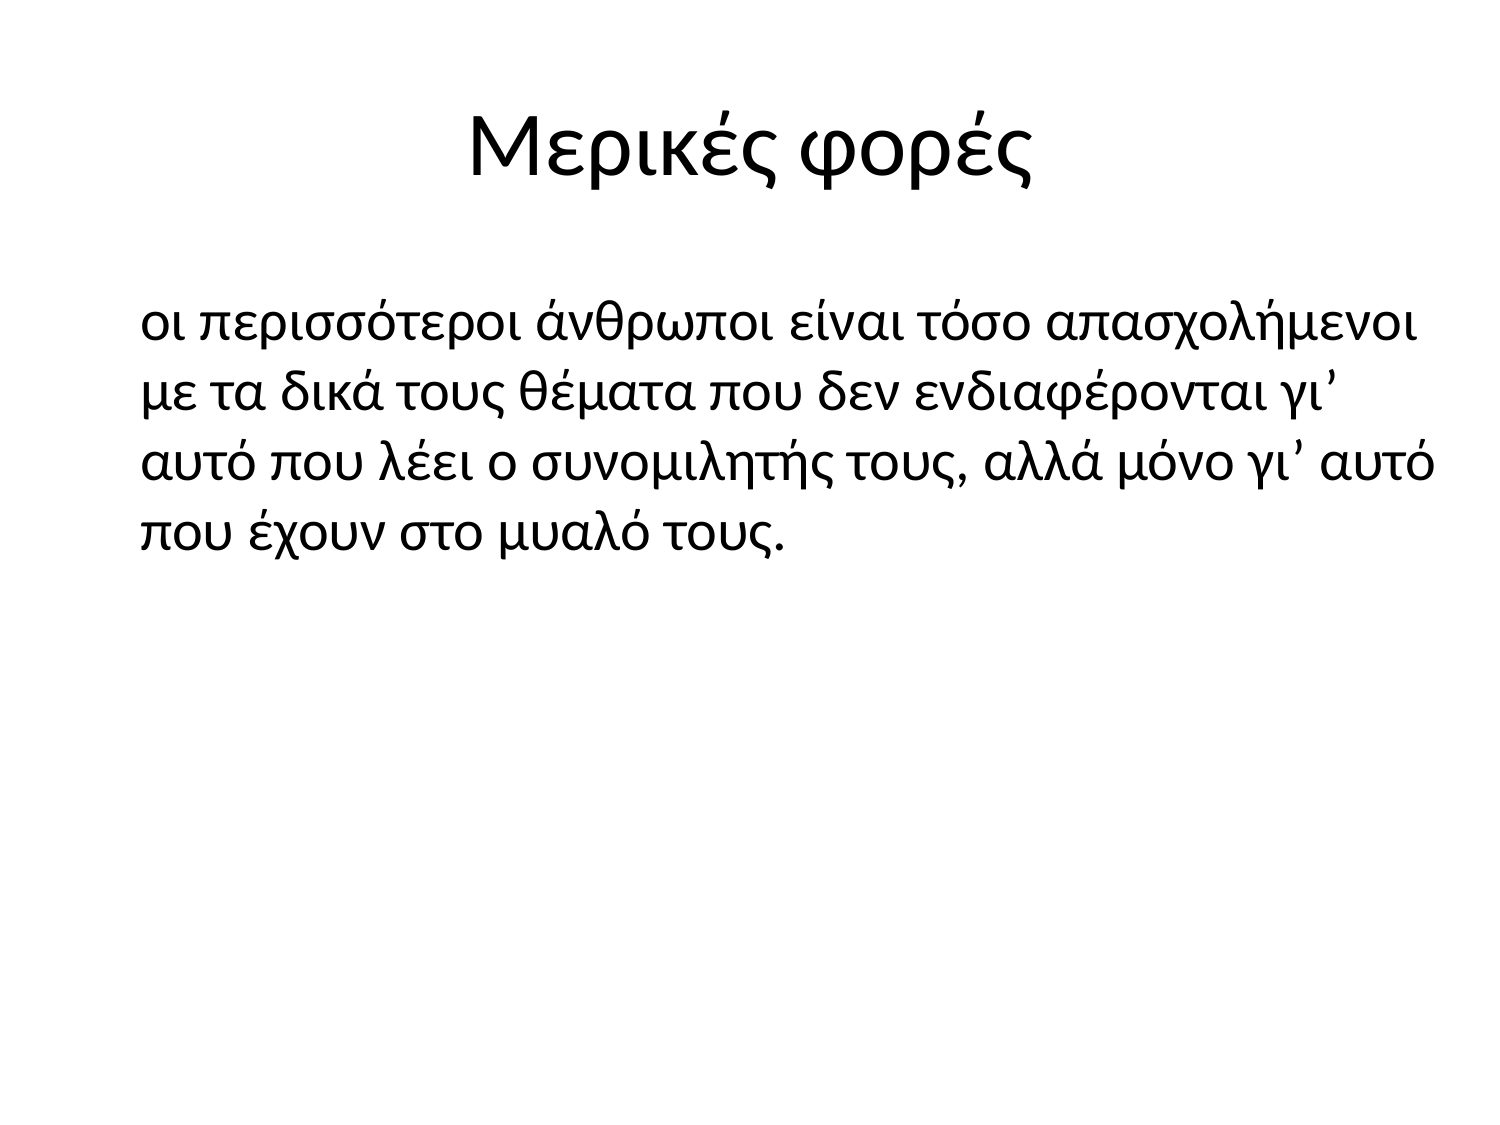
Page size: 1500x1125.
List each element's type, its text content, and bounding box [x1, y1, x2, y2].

list οι περισσότεροι άνθρωποι είναι τόσο απασχολήμενοι με τα δικά τους θέματα που δεν ενδιαφέρονται γι’ αυτό που λέει ο συνομιλητής τους, αλλά μόνο γι’ αυτό που έχουν στο μυαλό τους. [125, 275, 1475, 700]
title Μερικές φορές [75, 45, 1425, 233]
